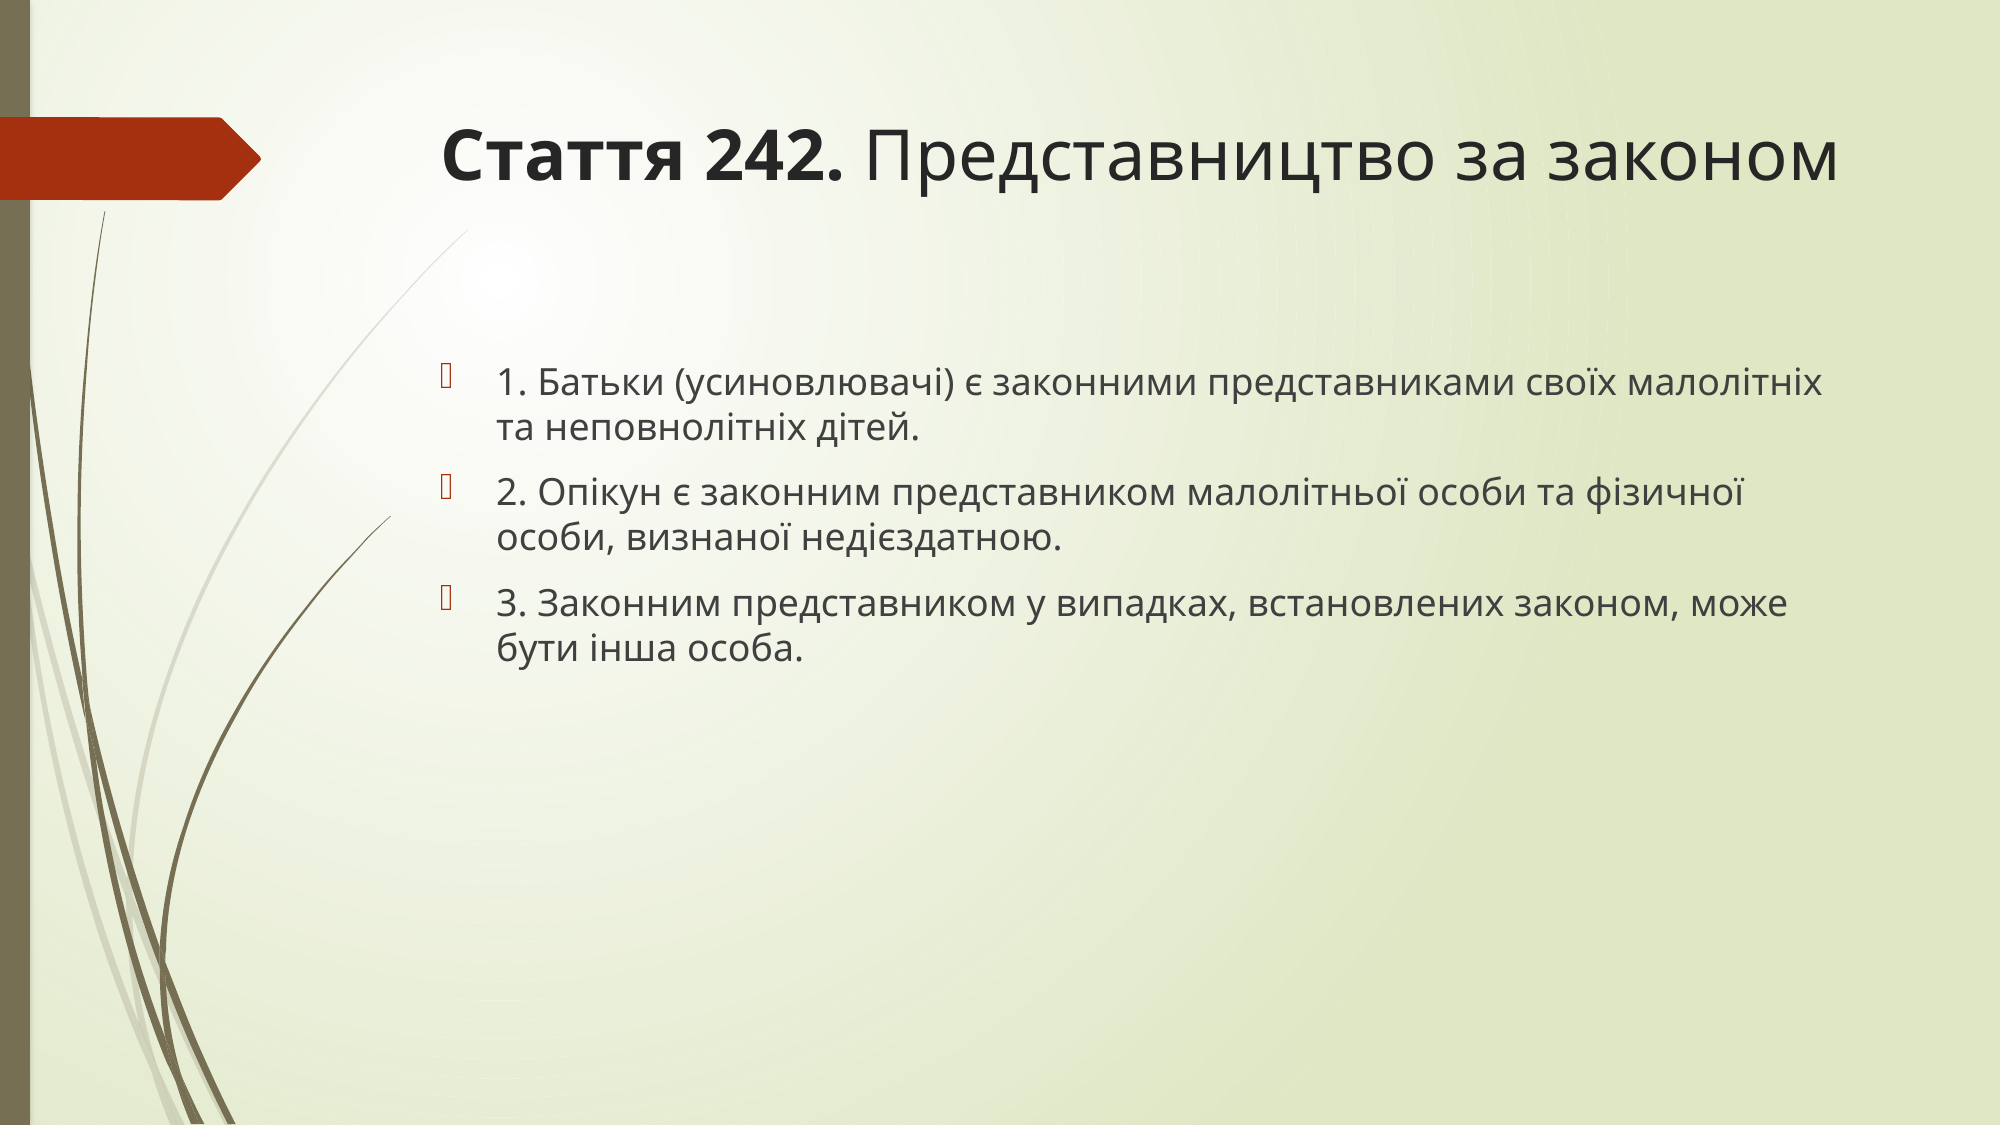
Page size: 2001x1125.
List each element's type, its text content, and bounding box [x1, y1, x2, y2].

title Стаття 242. Представництво за законом [425, 102, 1888, 313]
list 1. Батьки (усиновлювачі) є законними представниками своїх малолітніх та неповнолітніх дітей. 2. Опікун є законним представником малолітньої особи та фізичної особи, визнаної недієздатною. 3. Законним представником у випадках, встановлених законом, може бути інша особа. [424, 350, 1888, 970]
